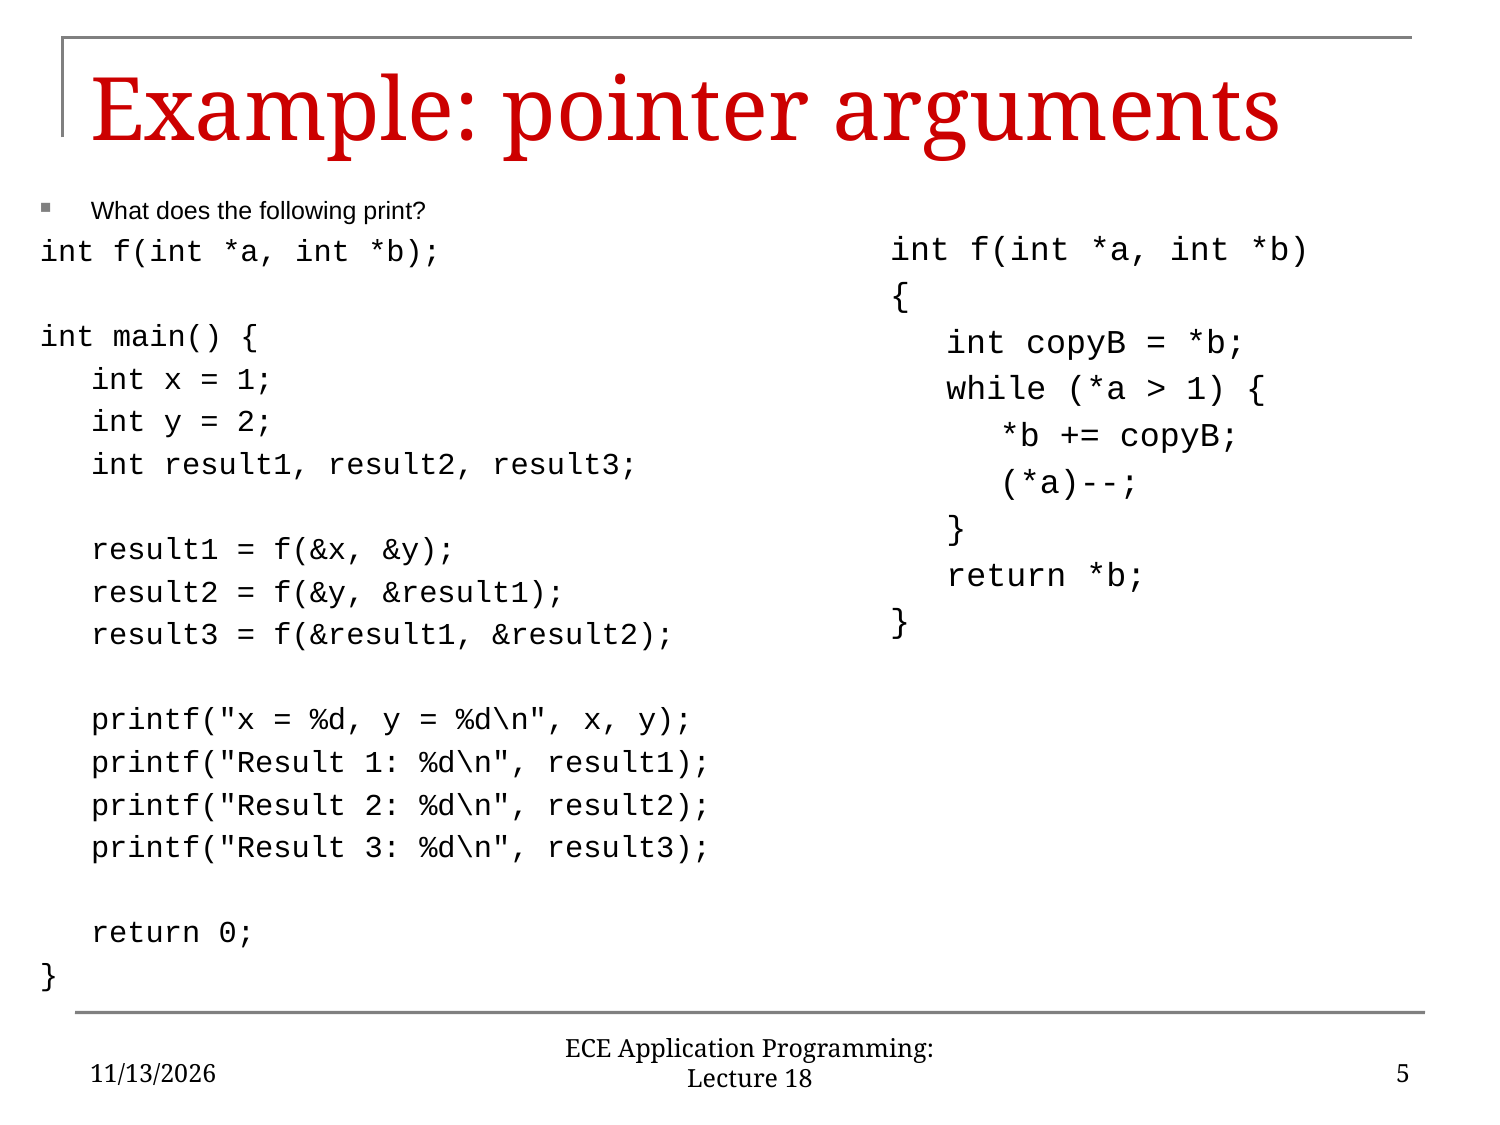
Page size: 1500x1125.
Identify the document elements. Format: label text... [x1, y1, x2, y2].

title Example: pointer arguments [75, 45, 1425, 163]
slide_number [74, 1023, 426, 1100]
footer ECE Application Programming: Lecture 18 [512, 1024, 988, 1101]
list int f(int *a, int *b) { int copyB = *b; while (*a > 1) { *b += copyB; (*a)--; } return *b; } [875, 219, 1500, 1038]
slide_number 5 [1074, 1023, 1426, 1100]
list What does the following print? int f(int *a, int *b); int main() { int x = 1; int y = 2; int result1, result2, result3; result1 = f(&x, &y); result2 = f(&y, &result1); result3 = f(&result1, &result2); printf("x = %d, y = %d\n", x, y); printf("Result 1: %d\n", result1); printf("Result 2: %d\n", result2); printf("Result 3: %d\n", result3); return 0; } [24, 187, 800, 1006]
